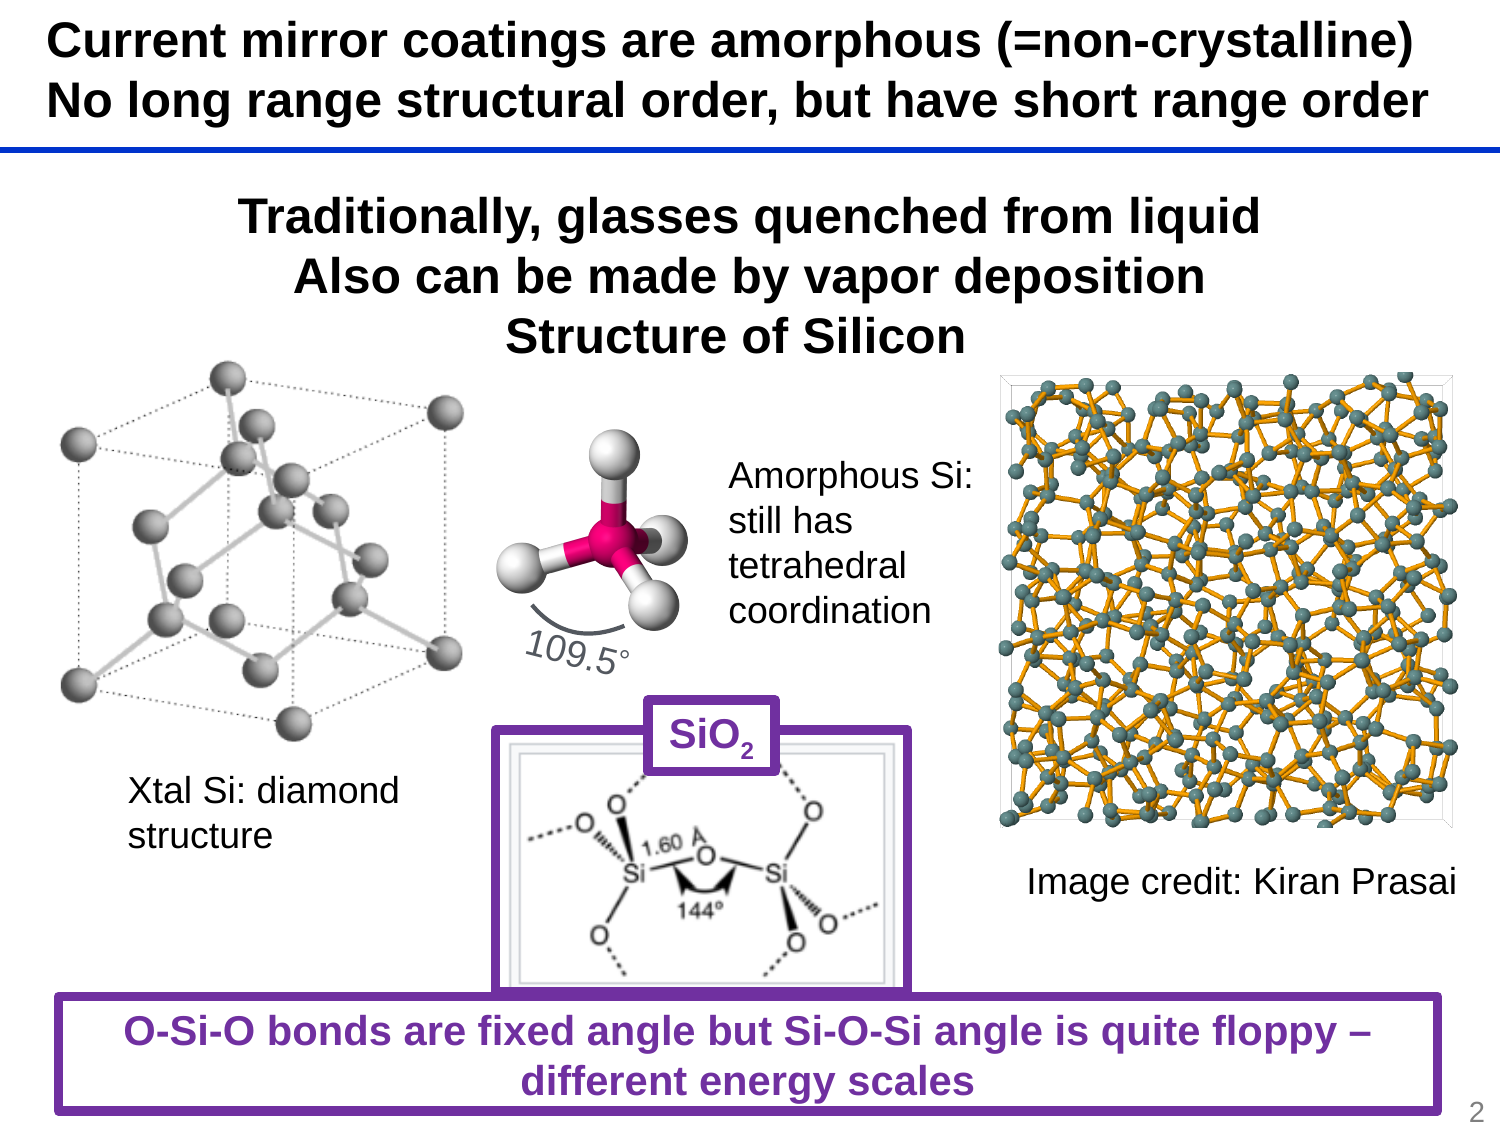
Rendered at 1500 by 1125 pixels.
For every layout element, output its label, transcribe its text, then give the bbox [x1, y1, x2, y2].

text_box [486, 419, 698, 681]
picture [998, 371, 1463, 828]
title Traditionally, glasses quenched from liquid Also can be made by vapor deposition Structure of Silicon [75, 173, 1425, 374]
text_box Current mirror coatings are amorphous (=non-crystalline) No long range structural order, but have short range order [31, 0, 1469, 138]
text_box 2 [875, 1085, 1500, 1123]
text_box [58, 699, 1438, 1113]
text_box Image credit: Kiran Prasai [1442, 849, 1473, 910]
picture [49, 351, 478, 751]
text_box Amorphous Si: still has tetrahedral coordination [713, 443, 993, 639]
